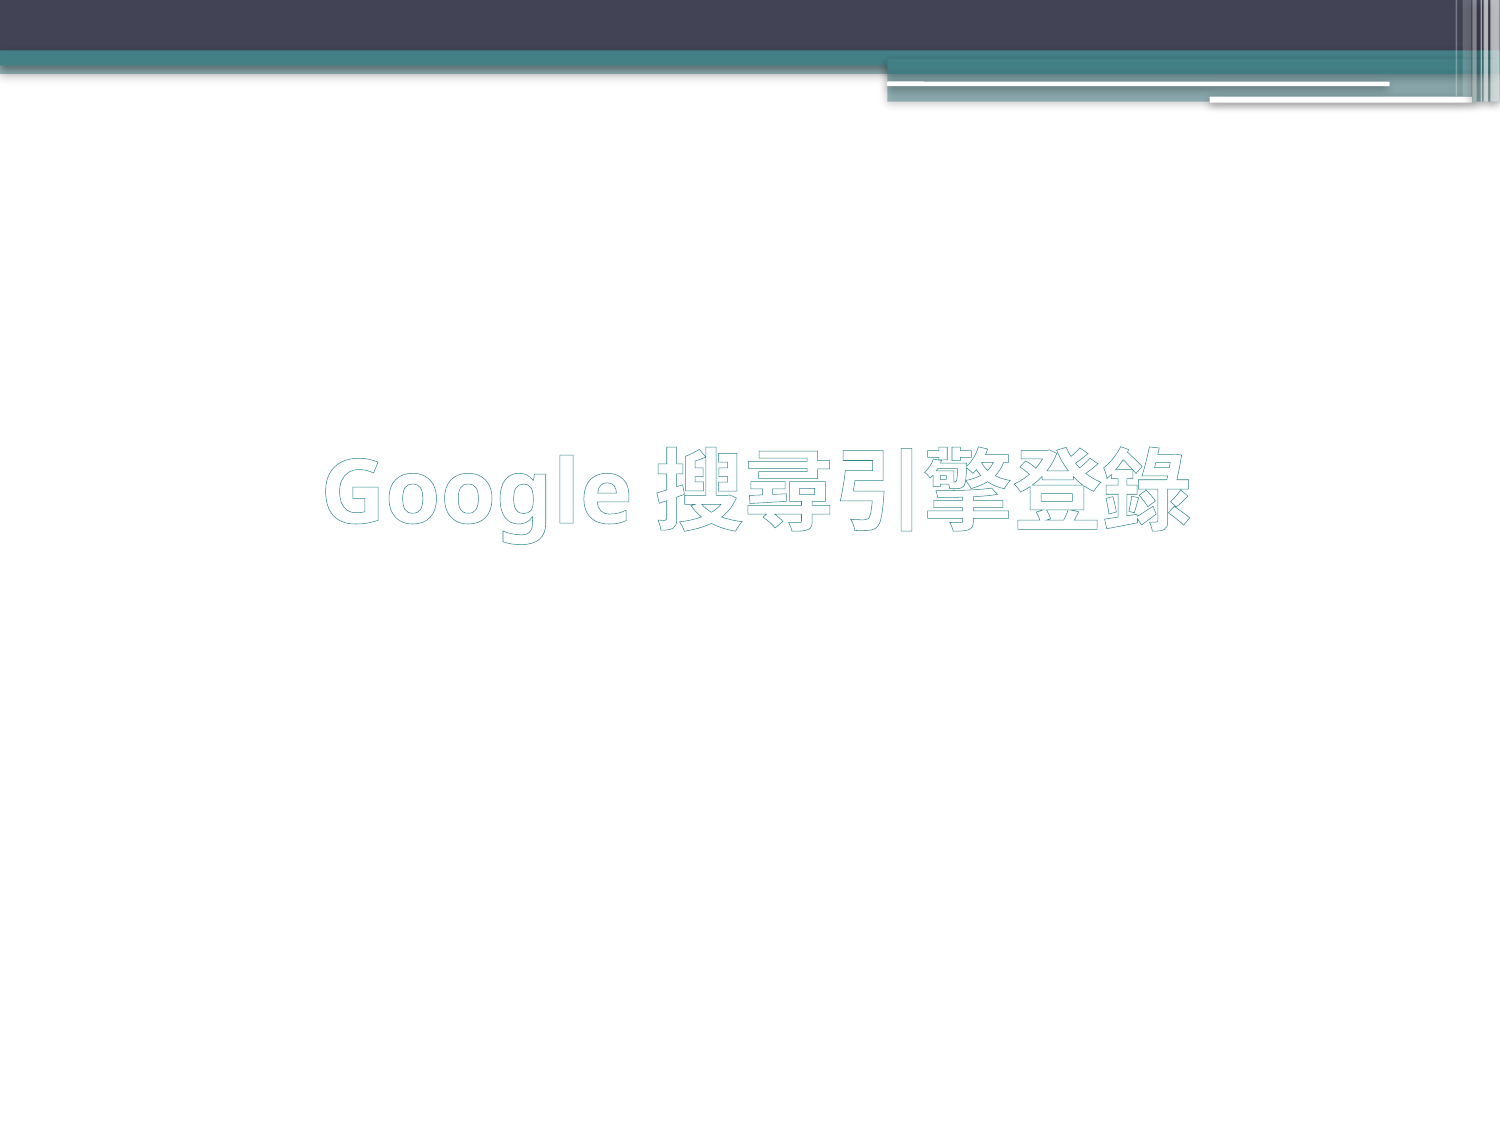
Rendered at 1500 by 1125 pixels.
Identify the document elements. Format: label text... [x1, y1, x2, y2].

title Google搜尋引擎登錄 [118, 324, 1394, 549]
